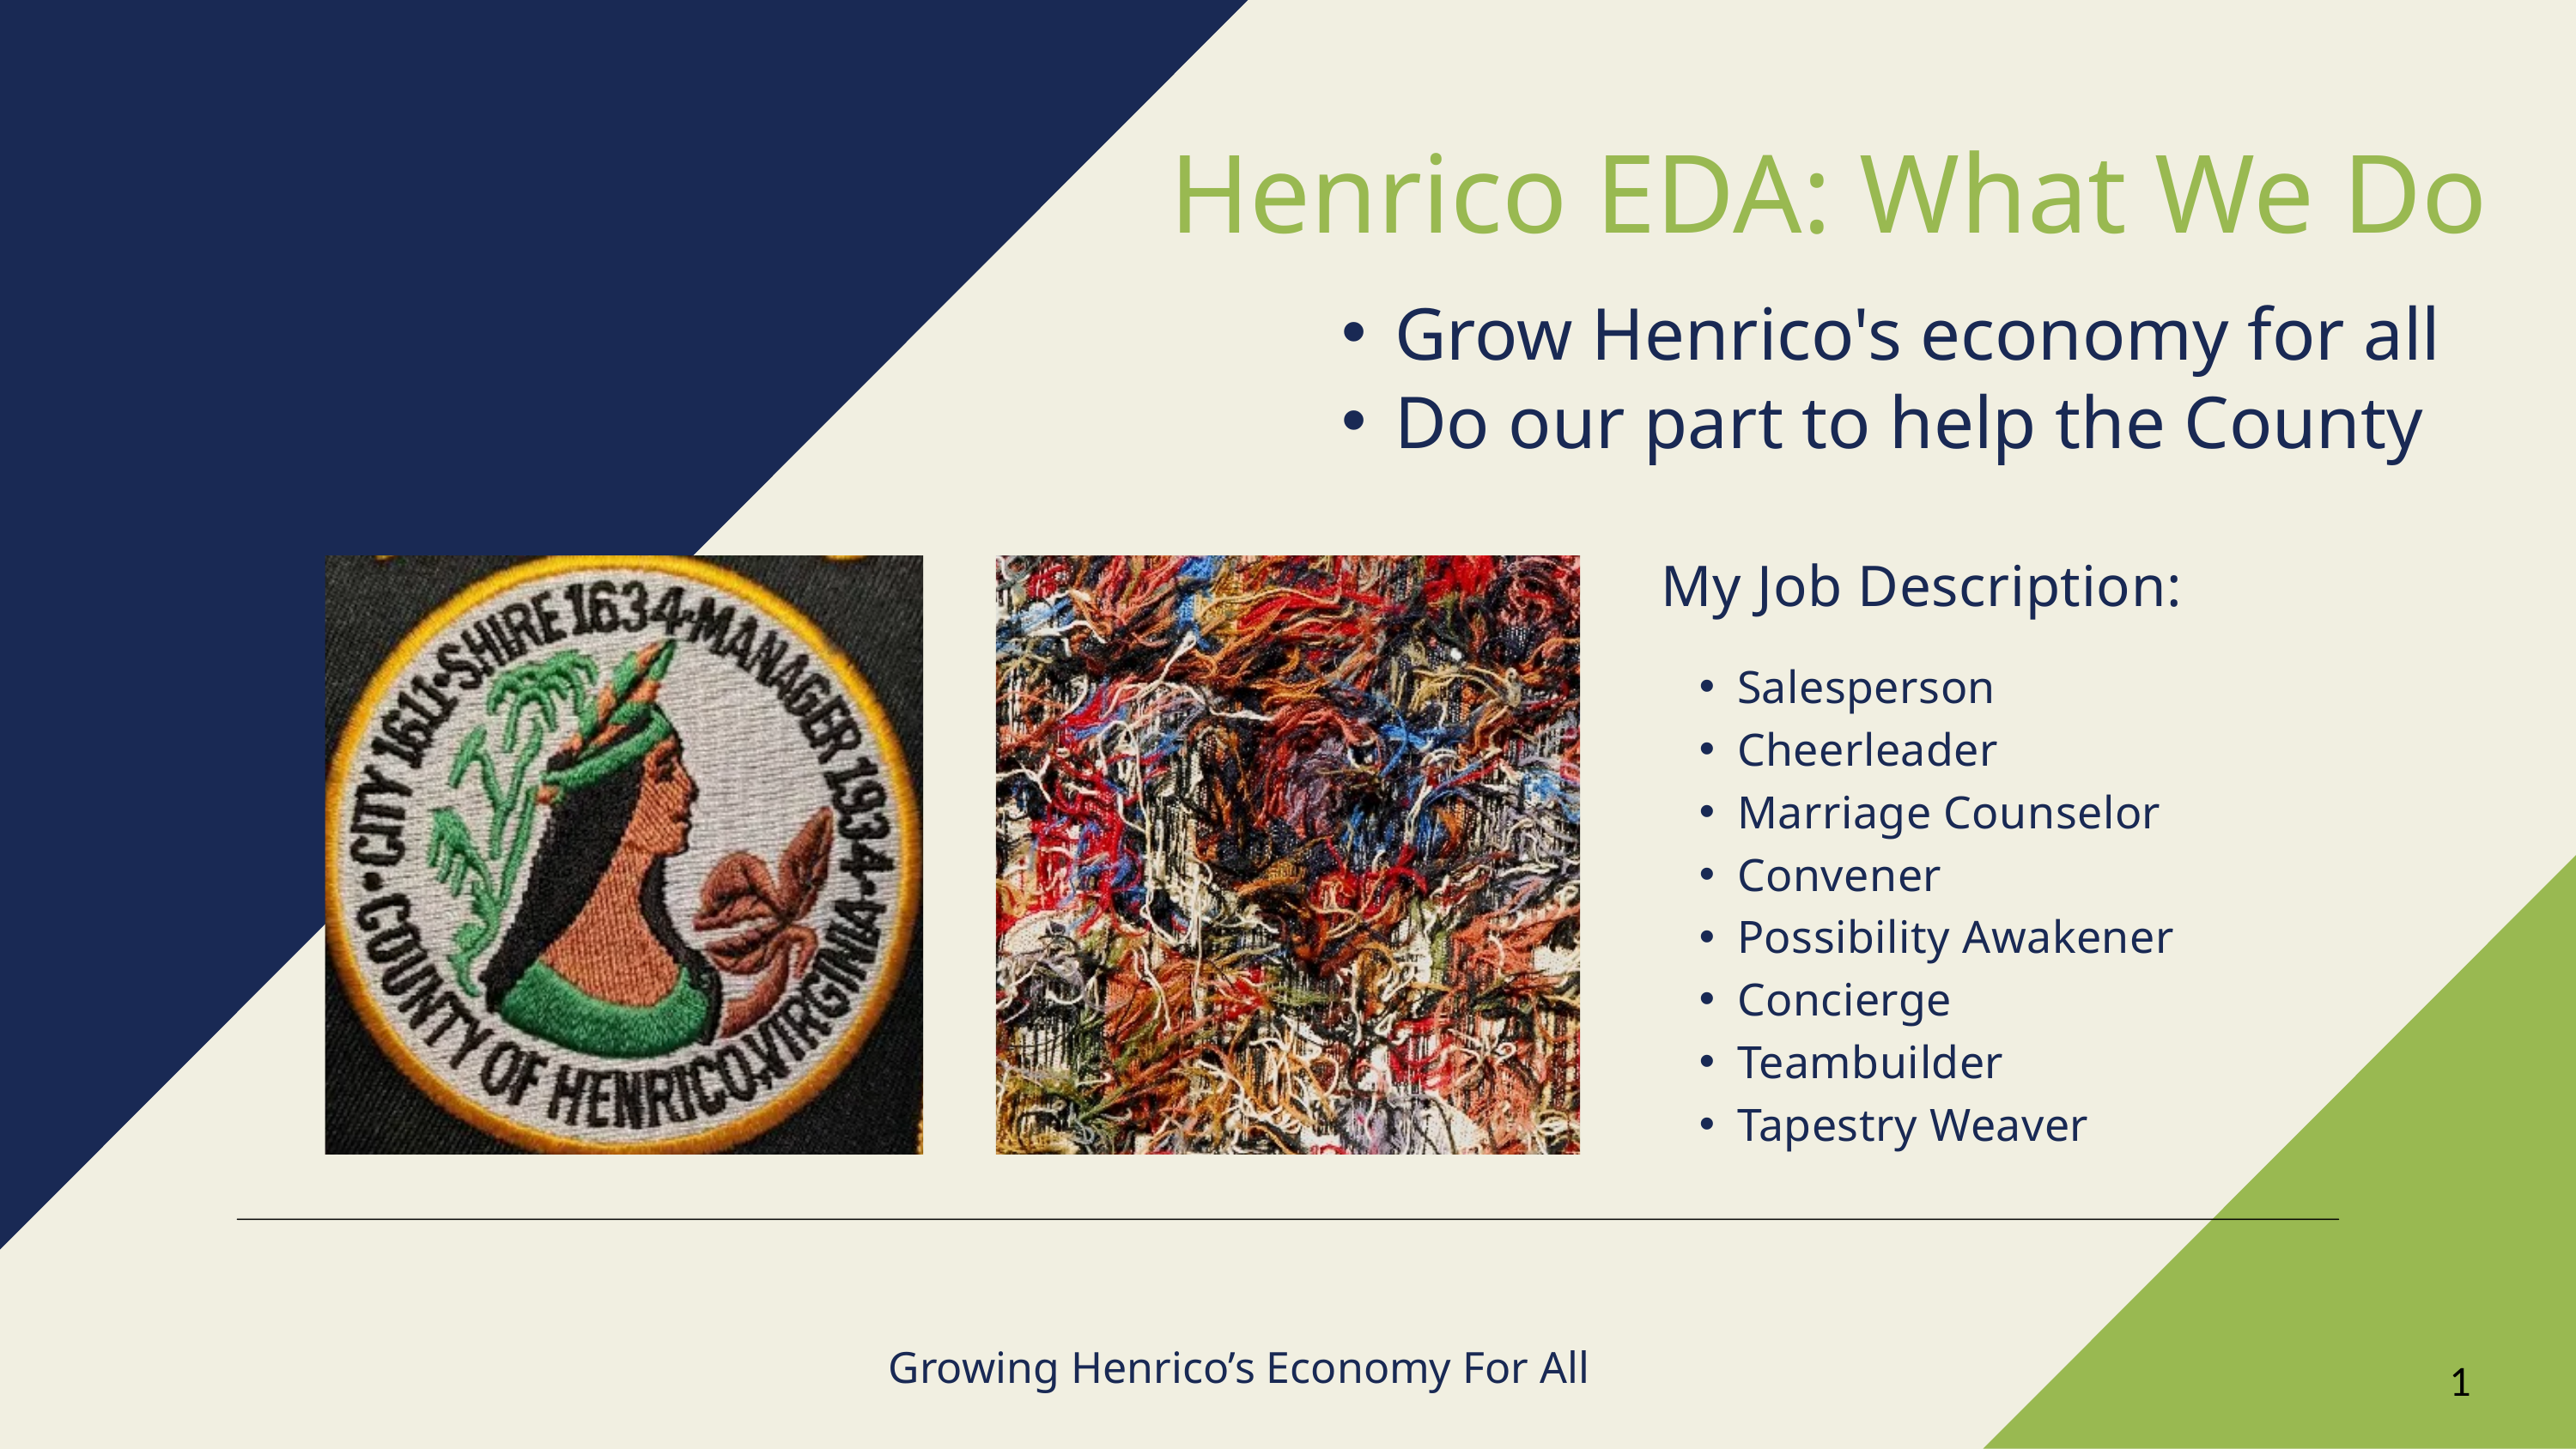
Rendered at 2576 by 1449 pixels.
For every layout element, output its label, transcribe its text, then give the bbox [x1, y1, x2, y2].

text_box Growing Henrico’s Economy For All [875, 1334, 1638, 1399]
picture [325, 555, 924, 1155]
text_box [1169, 144, 2576, 411]
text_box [1982, 855, 2576, 1449]
picture [995, 555, 1581, 1155]
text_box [0, 0, 1259, 1258]
text_box My Job Description: Salesperson Cheerleader Marriage Counselor Convener Possibility Awakener Concierge Teambuilder Tapestry Weaver [1661, 551, 2306, 1150]
text_box Grow Henrico's economy for all Do our part to help the County [1287, 421, 2521, 551]
